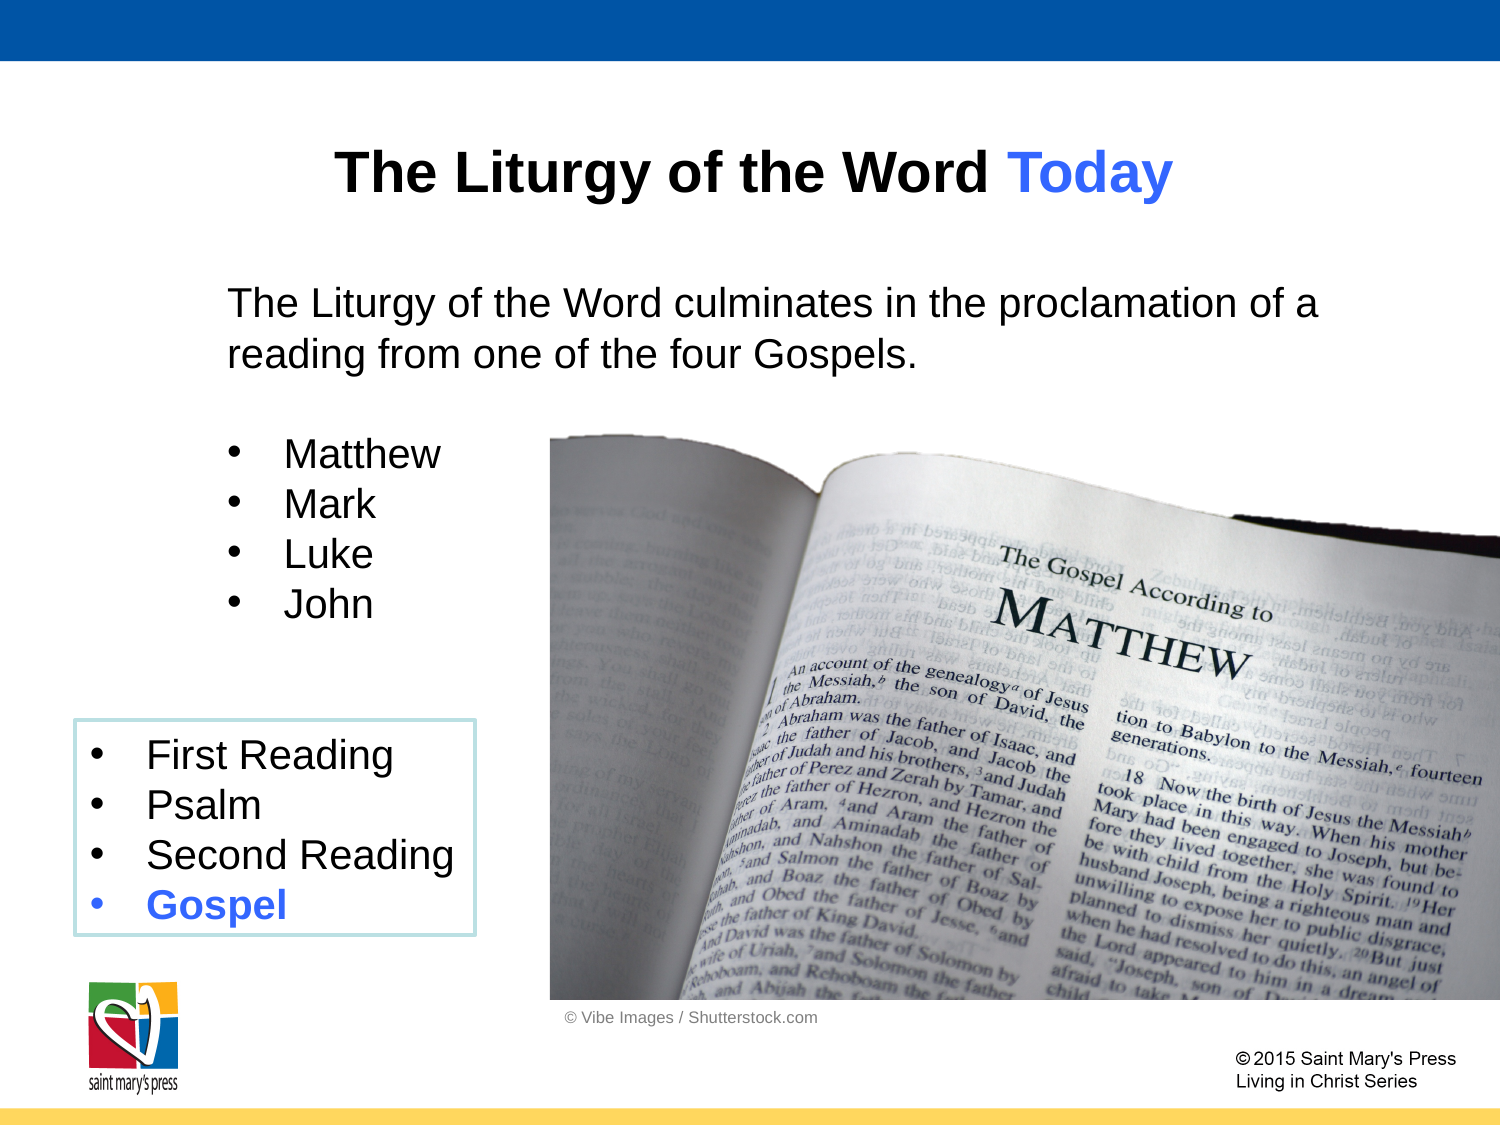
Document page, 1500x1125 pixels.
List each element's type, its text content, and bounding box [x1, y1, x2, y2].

text_box First Reading Psalm Second Reading Gospel [73, 718, 477, 937]
text_box The Liturgy of the Word Today [237, 126, 1288, 212]
text_box © Vibe Images / Shutterstock.com [549, 1008, 938, 1035]
picture [0, 0, 1500, 1125]
text_box The Liturgy of the Word culminates in the proclamation of a reading from one of the four Gospels. Matthew Mark Luke John [212, 268, 1350, 634]
